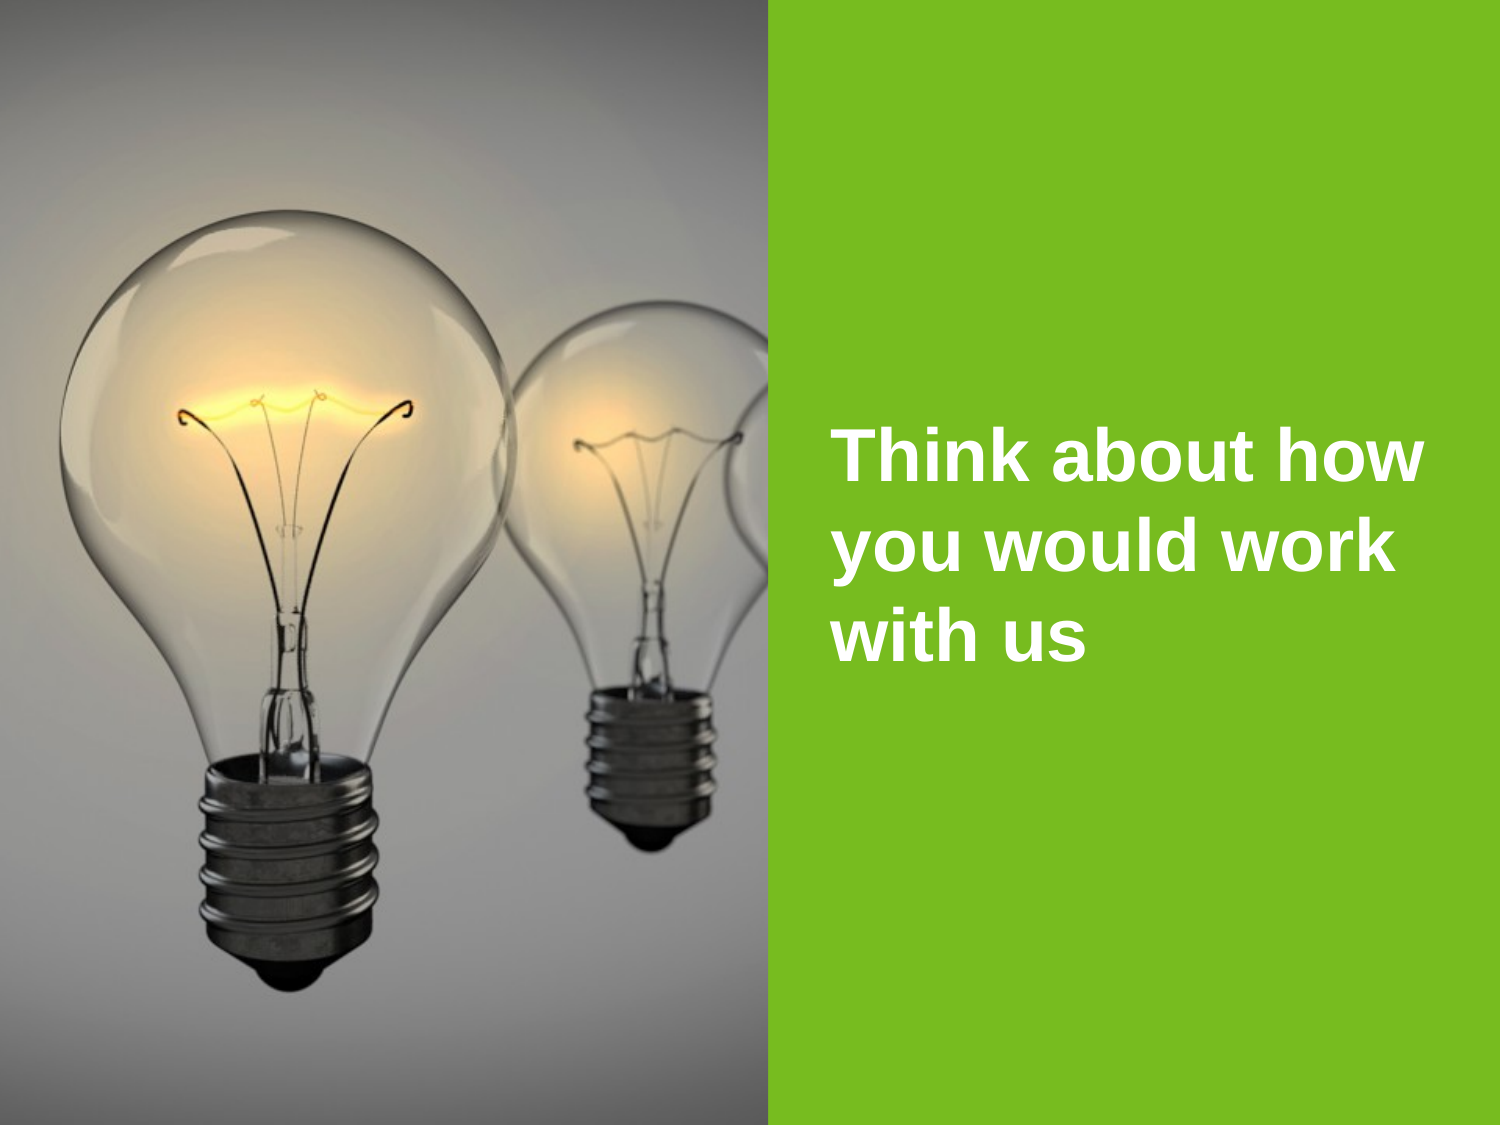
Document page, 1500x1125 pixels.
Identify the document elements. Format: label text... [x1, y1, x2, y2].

text_box [770, 0, 1500, 1125]
text_box Think about how you would work with us [815, 211, 1449, 877]
picture [0, 0, 769, 1125]
